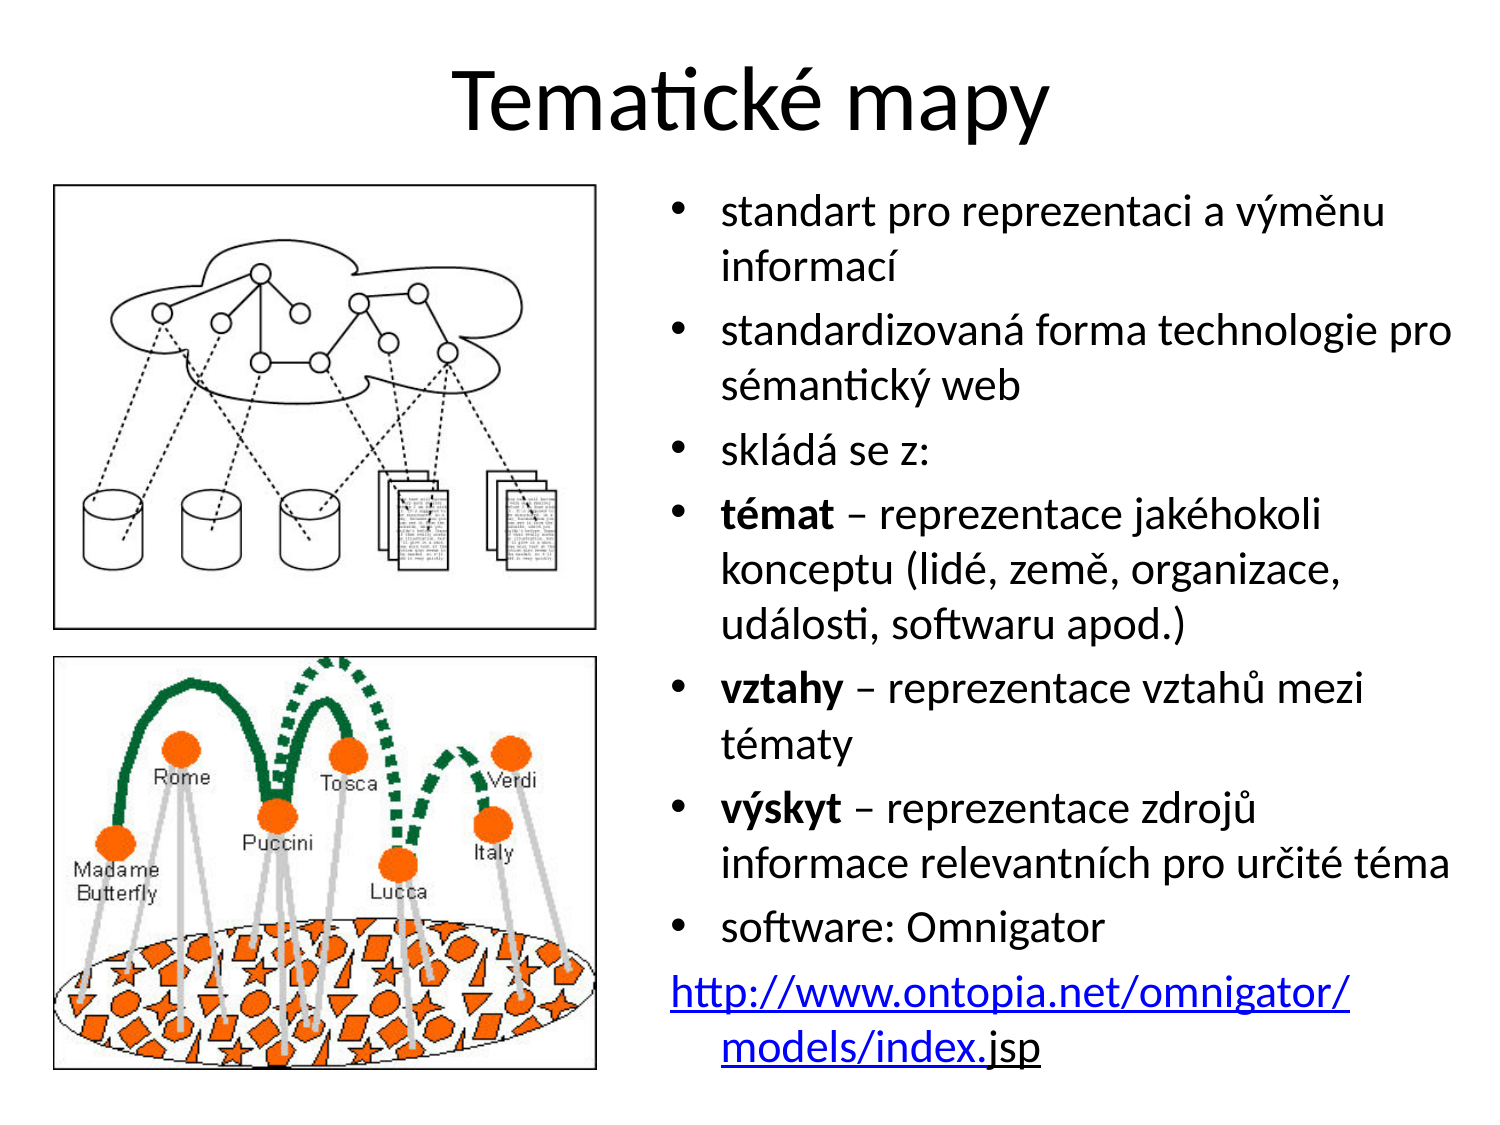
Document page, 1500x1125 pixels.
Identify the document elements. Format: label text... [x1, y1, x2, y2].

list standart pro reprezentaci a výměnu informací standardizovaná forma technologie pro sémantický web skládá se z: témat – reprezentace jakéhokoli konceptu (lidé, země, organizace, události, softwaru apod.) vztahy – reprezentace vztahů mezi tématy výskyt – reprezentace zdrojů informace relevantních pro určité téma software: Omnigator http://www.ontopia.net/omnigator/models/index.jsp [655, 172, 1471, 1094]
picture [52, 184, 598, 630]
title Tematické mapy [76, 0, 1427, 188]
picture [52, 656, 597, 1070]
